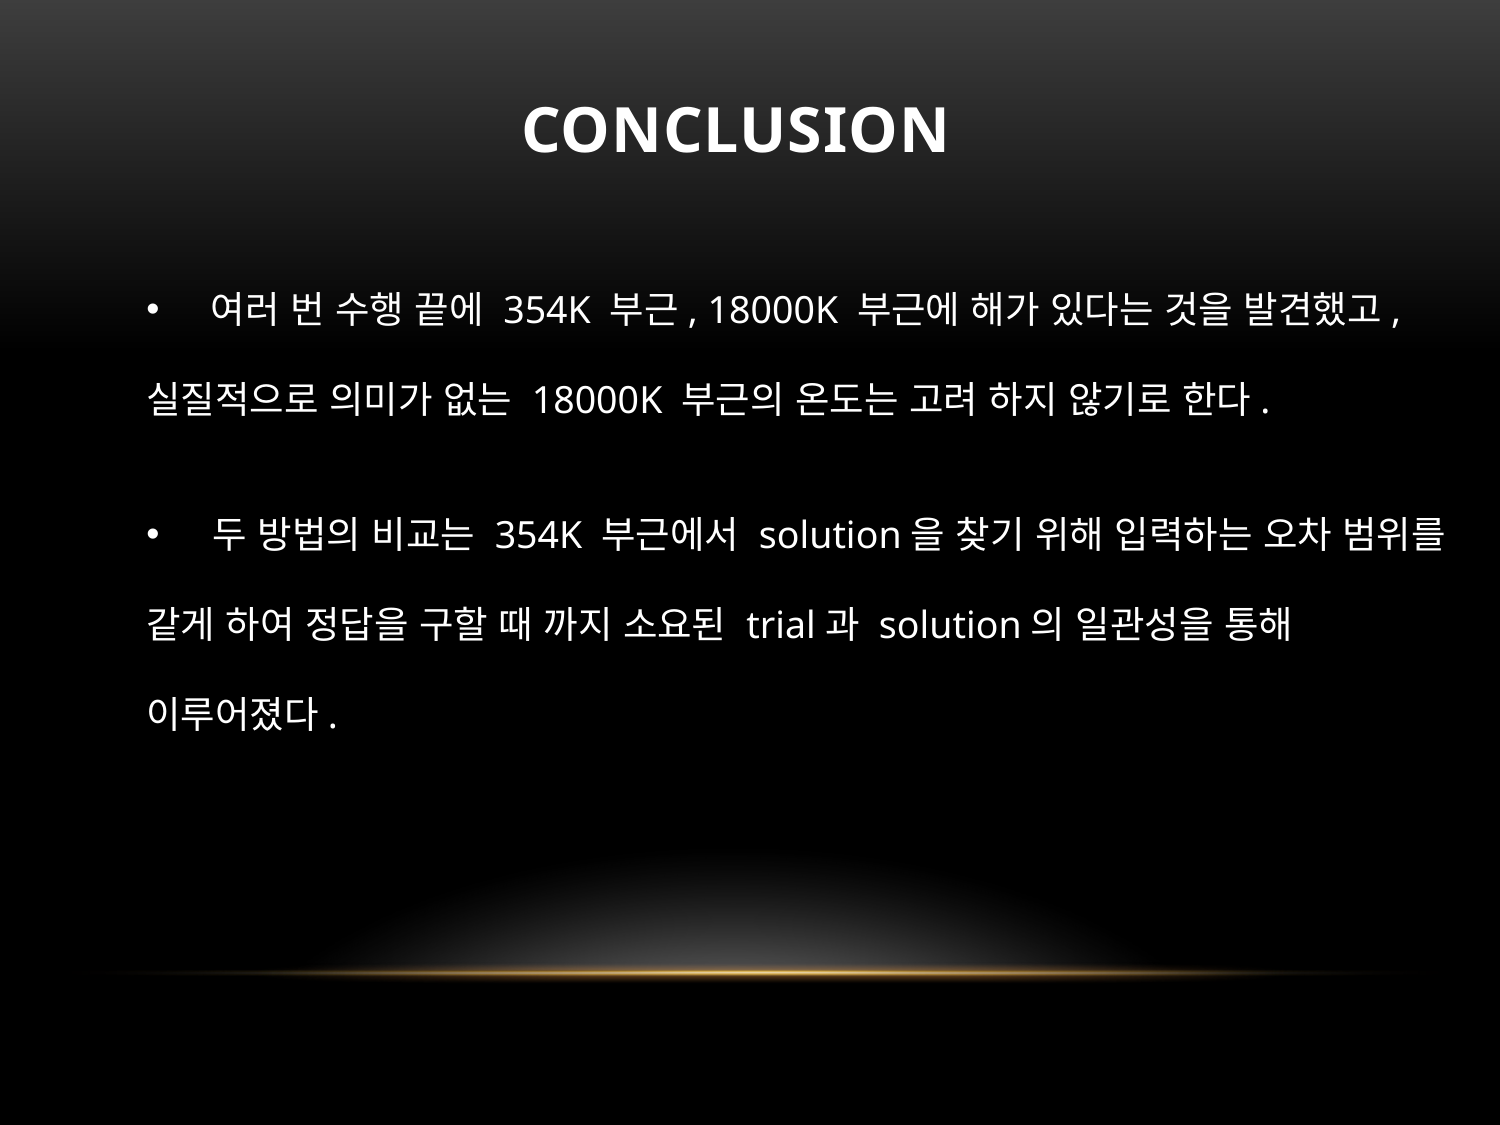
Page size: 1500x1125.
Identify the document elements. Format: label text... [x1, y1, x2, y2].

picture [0, 0, 1500, 1125]
text_box 여러 번 수행 끝에 354K 부근, 18000K 부근에 해가 있다는 것을 발견했고, 실질적으로 의미가 없는 18000K 부근의 온도는 고려 하지 않기로 한다. 두 방법의 비교는 354K 부근에서 solution을 찾기 위해 입력하는 오차 범위를 같게 하여 정답을 구할 때 까지 소요된 trial과 solution의 일관성을 통해 이루어졌다. [131, 278, 1462, 744]
title Conclusion [135, 7, 1336, 173]
